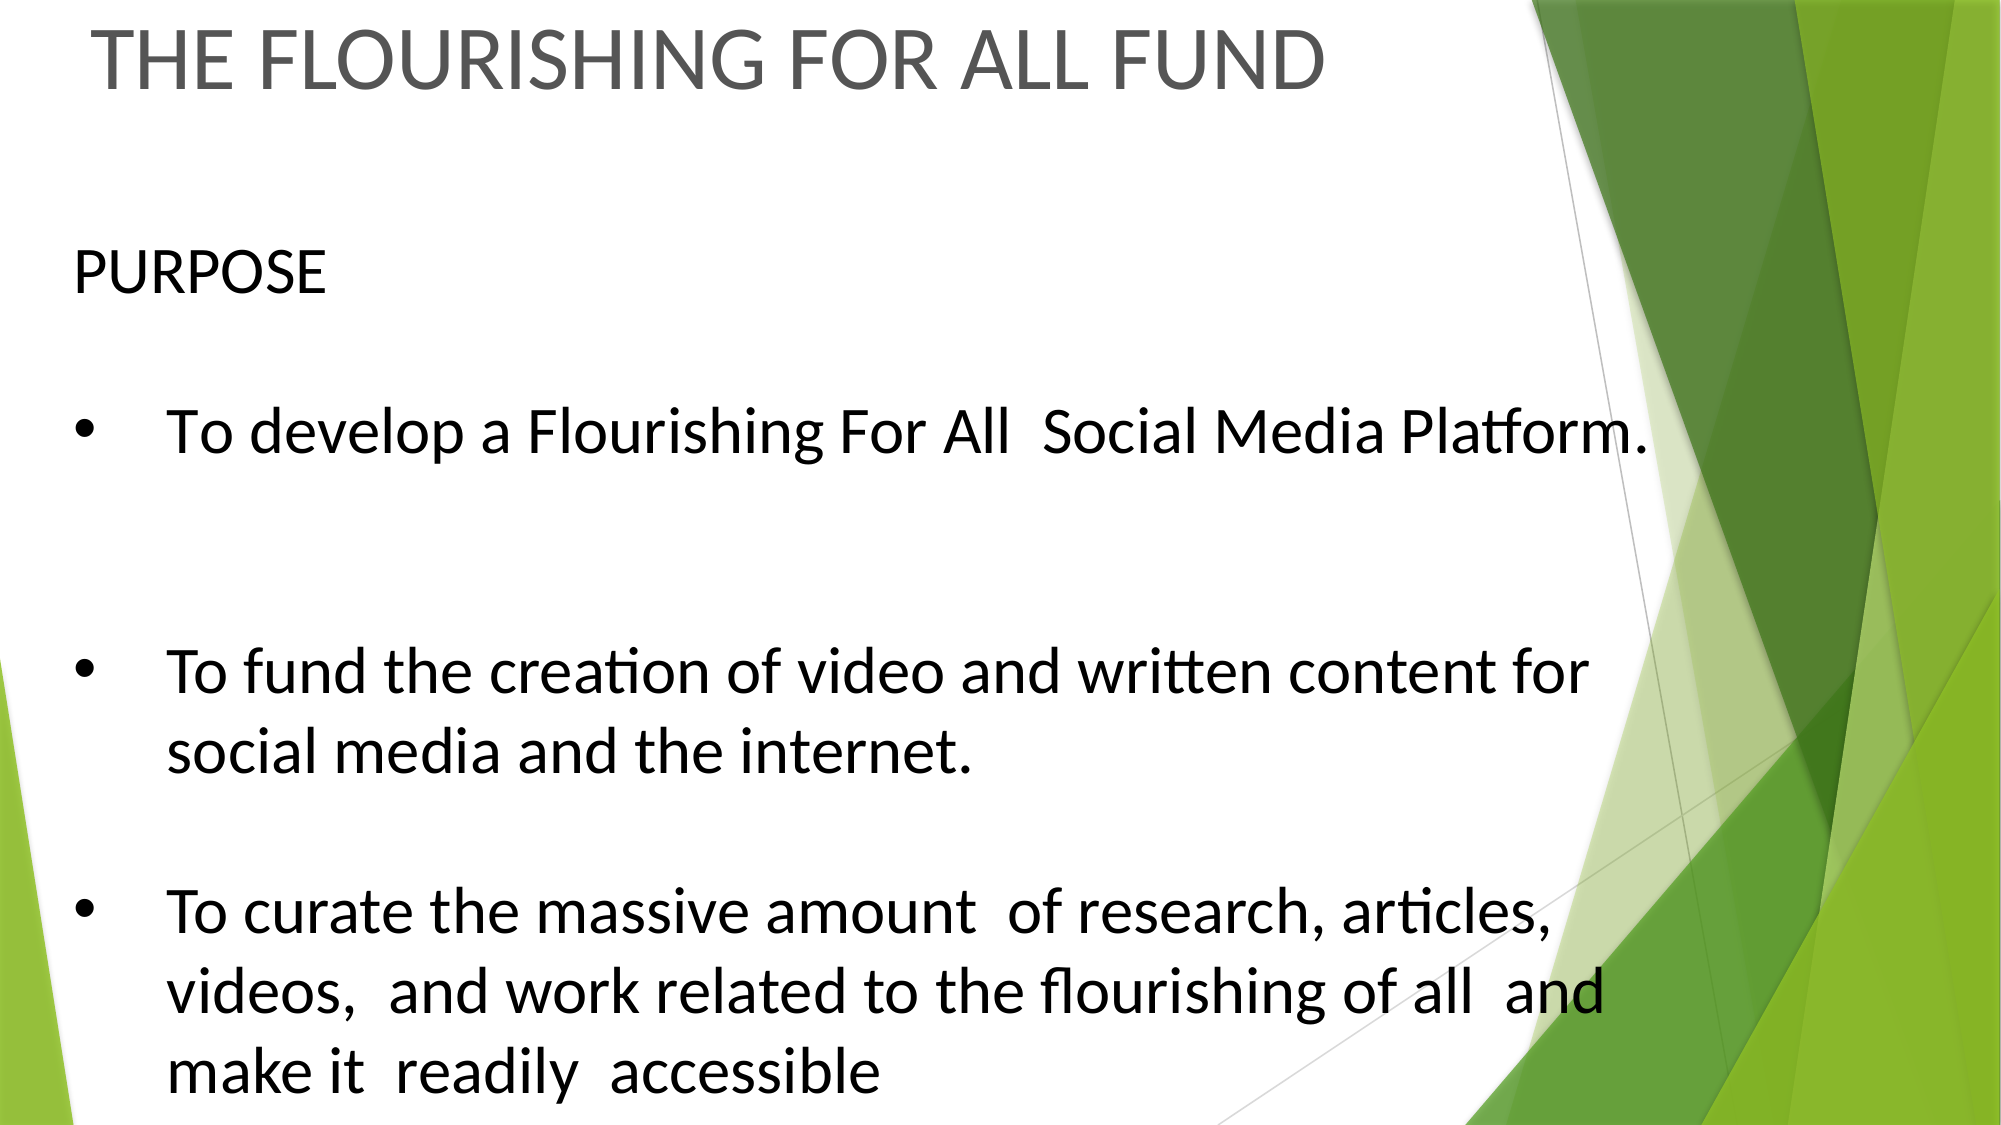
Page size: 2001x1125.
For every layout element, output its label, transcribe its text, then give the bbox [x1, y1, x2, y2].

title THE FLOURISHING FOR ALL FUND [0, 0, 1790, 155]
text_box PURPOSE To develop a Flourishing For All Social Media Platform. To fund the creation of video and written content for social media and the internet. To curate the massive amount of research, articles, videos, and work related to the flourishing of all and make it readily accessible [58, 219, 1680, 1125]
